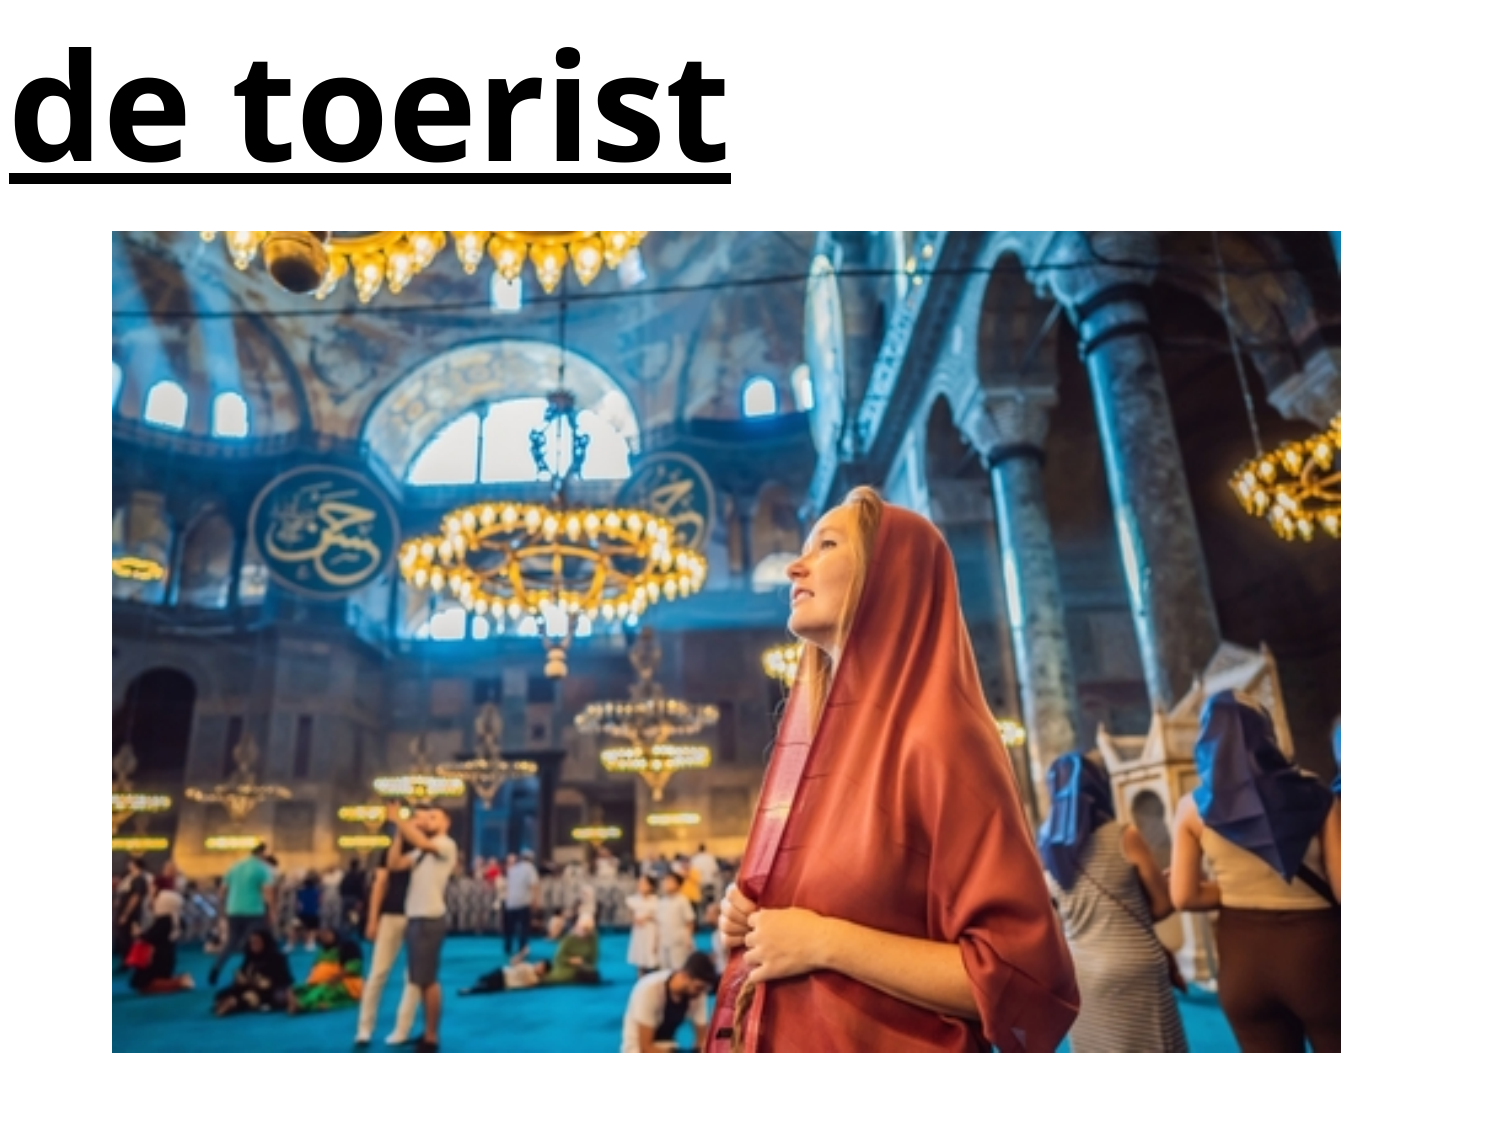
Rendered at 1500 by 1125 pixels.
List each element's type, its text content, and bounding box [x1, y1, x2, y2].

picture [111, 231, 1341, 1053]
text_box de toerist [0, 4, 1500, 199]
